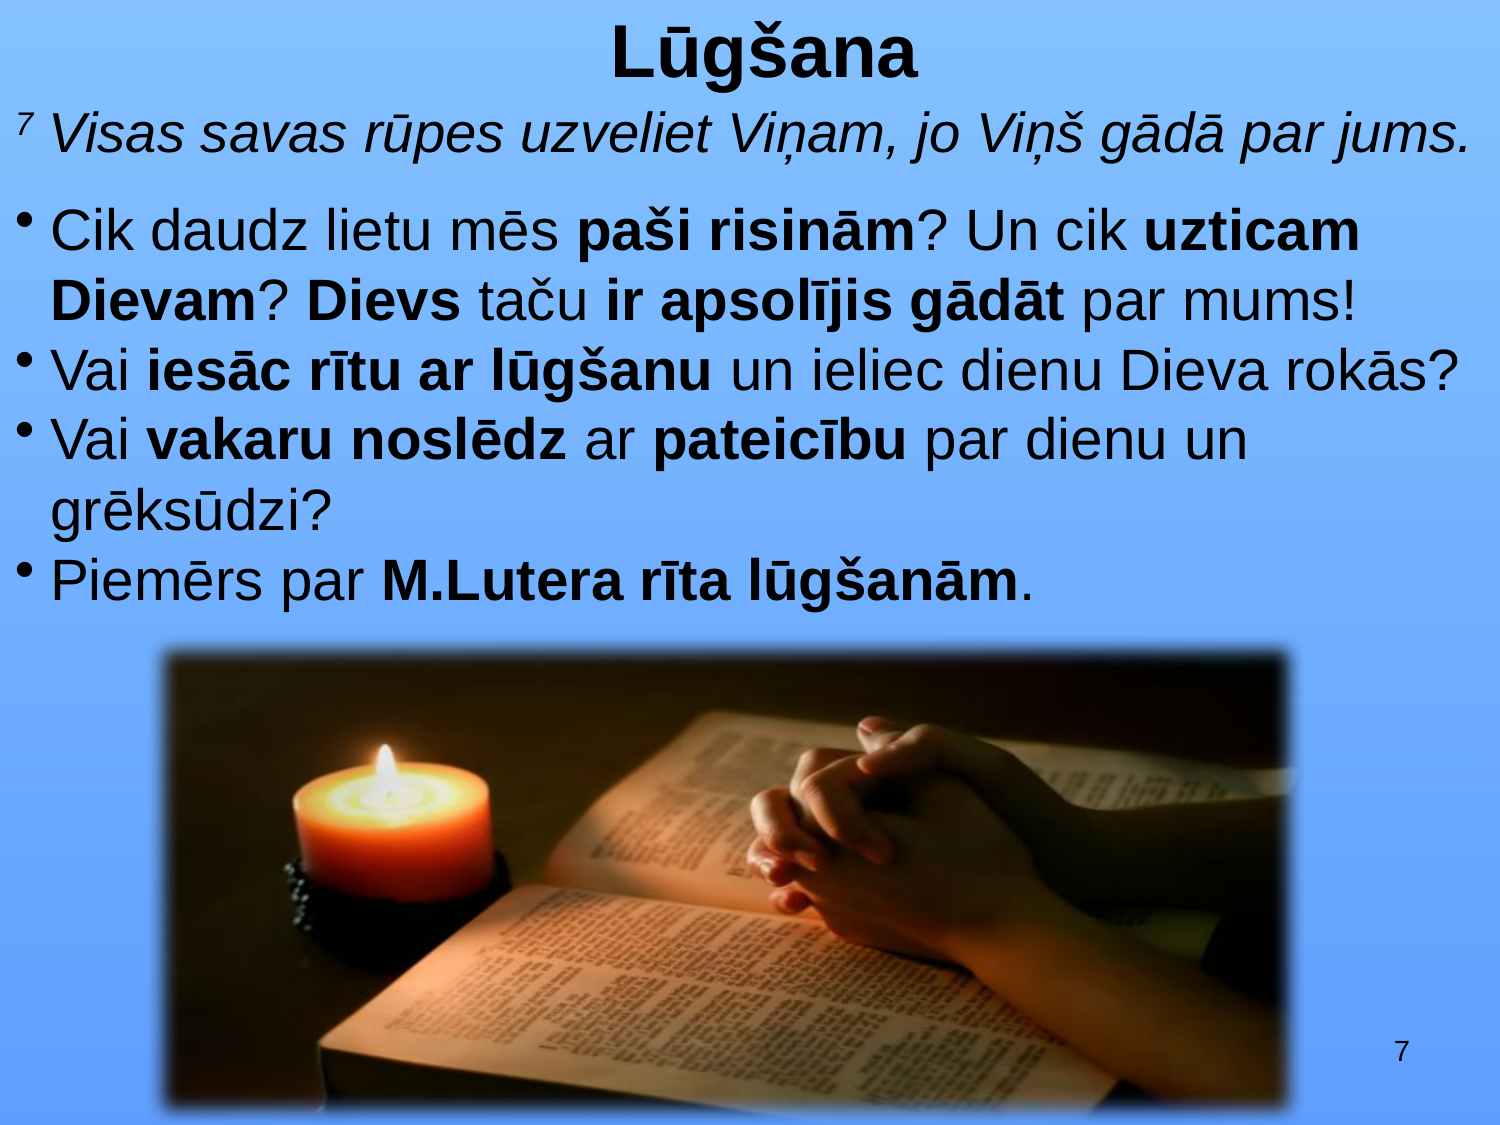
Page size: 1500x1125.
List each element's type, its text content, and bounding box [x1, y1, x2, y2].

text_box Cik daudz lietu mēs paši risinām? Un cik uzticam Dievam? Dievs taču ir apsolījis gādāt par mums! Vai iesāc rītu ar lūgšanu un ieliec dienu Dieva rokās? Vai vakaru noslēdz ar pateicību par dienu un grēksūdzi? Piemērs par M.Lutera rīta lūgšanām. [0, 184, 1500, 620]
list 7 Visas savas rūpes uzveliet Viņam, jo Viņš gādā par jums. [0, 101, 1500, 184]
title Lūgšana [29, 0, 1500, 137]
slide_number 7 [1310, 1024, 1426, 1103]
picture [147, 633, 1305, 1125]
